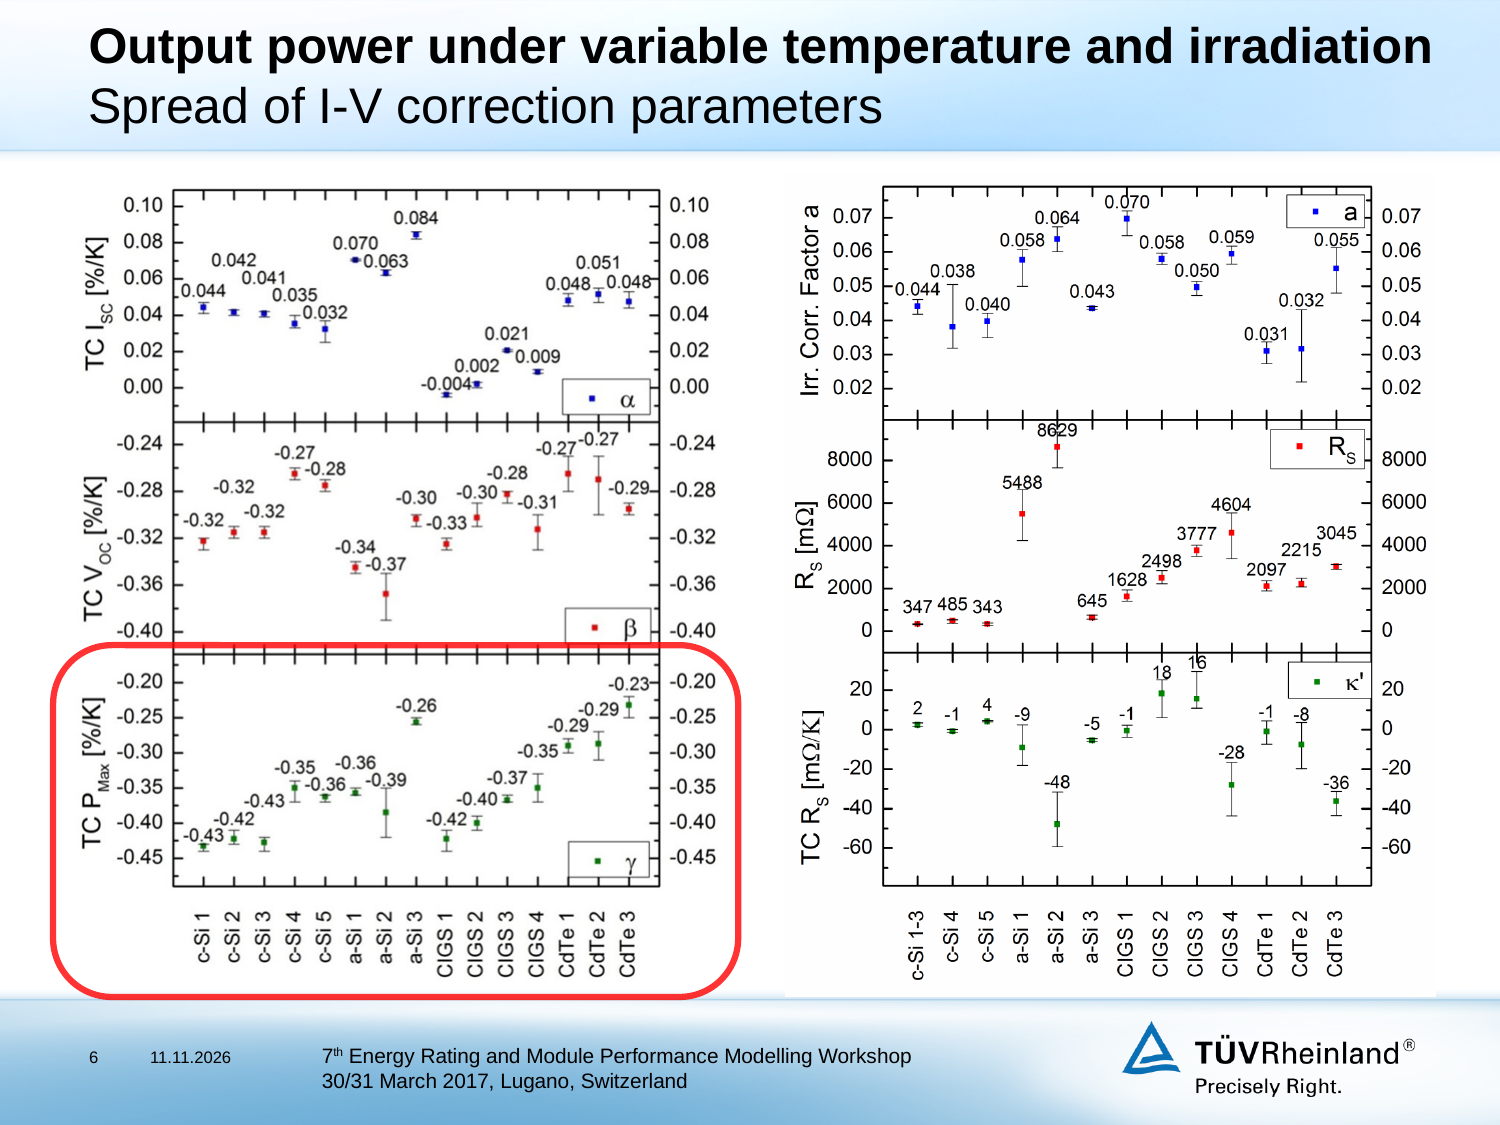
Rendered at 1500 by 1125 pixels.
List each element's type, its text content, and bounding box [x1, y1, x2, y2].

text_box 30.03.2017 [150, 1040, 275, 1100]
text_box [728, 670, 739, 972]
text_box [53, 661, 71, 981]
picture [0, 0, 1500, 162]
picture [76, 184, 724, 982]
title Output power under variable temperature and irradiation Spread of I-V correction parameters [88, 0, 1465, 147]
text_box 6 [37, 1040, 150, 1094]
text_box [85, 991, 706, 997]
text_box 7th Energy Rating and Module Performance Modelling Workshop 30/31 March 2017, Lugano, Switzerland [307, 1034, 963, 1100]
picture [0, 172, 1500, 1125]
